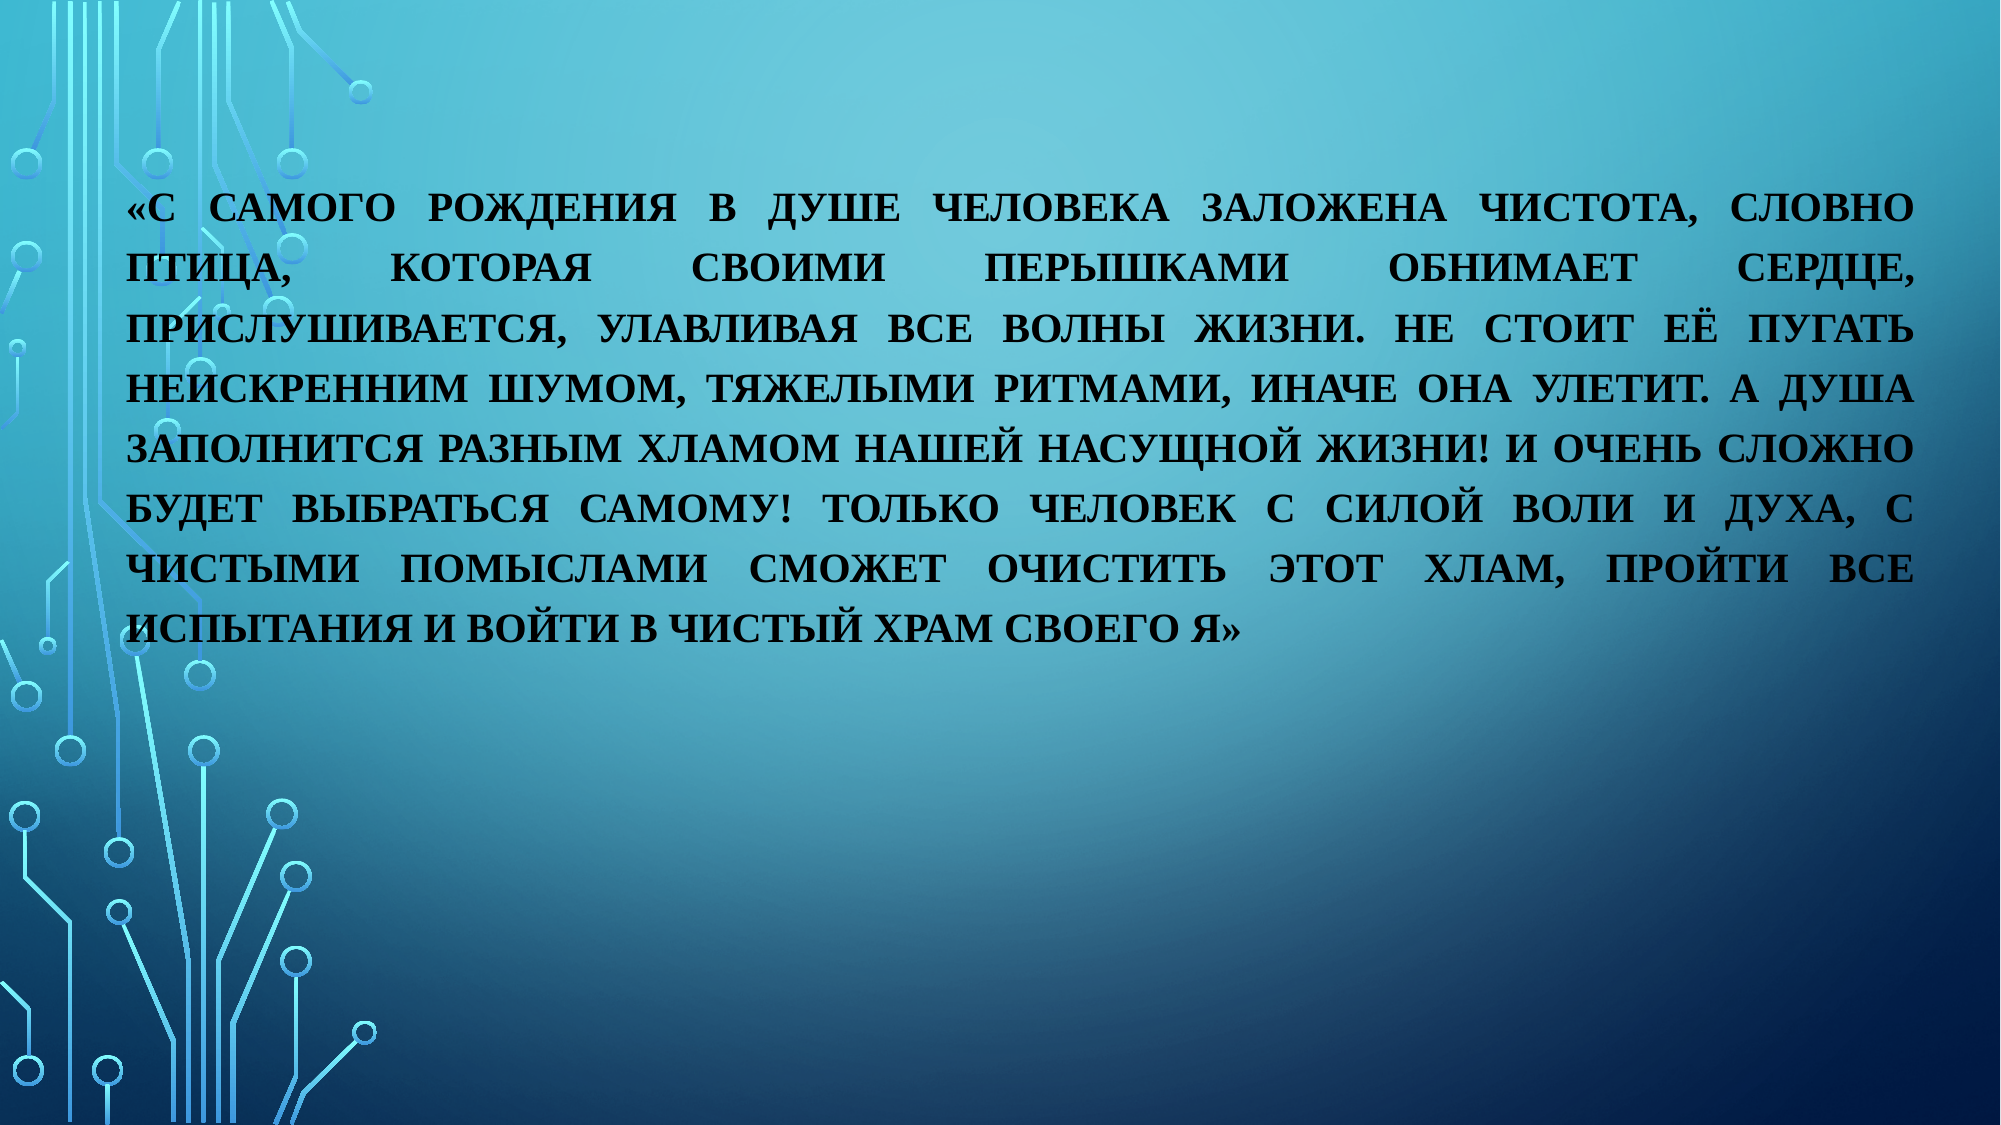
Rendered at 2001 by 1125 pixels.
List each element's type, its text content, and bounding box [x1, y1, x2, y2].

subtitle «С самого рождения в душе человека заложена чистота, словно птица, которая своими перышками обнимает сердце, прислушивается, улавливая все волны жизни. Не стоит её пугать неискренним шумом, тяжелыми ритмами, иначе она улетит. А душа заполнится разным хламом нашей насущной жизни! И очень сложно будет выбраться самому! Только человек с силой воли и духа, с чистыми помыслами сможет очистить этот хлам, пройти все испытания и войти в чистый храм своего Я» [110, 162, 1931, 722]
